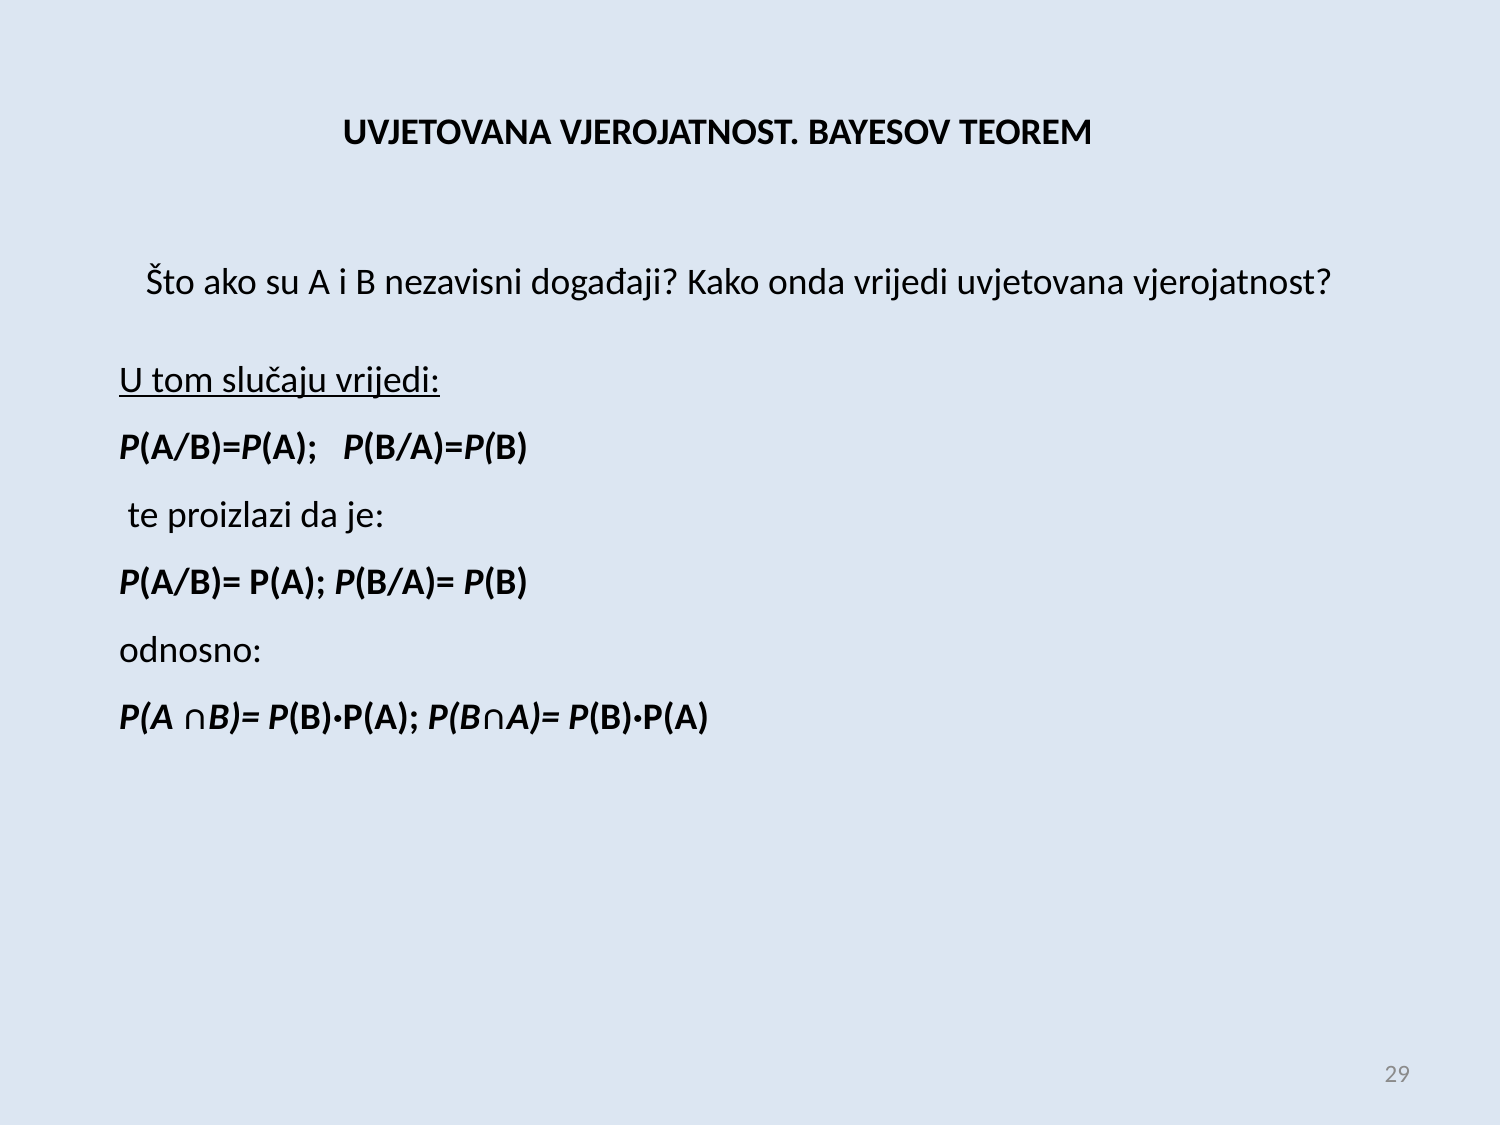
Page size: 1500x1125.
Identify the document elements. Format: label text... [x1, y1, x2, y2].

text_box UVJETOVANA VJEROJATNOST. BAYESOV TEOREM [328, 99, 1109, 160]
text_box Što ako su A i B nezavisni događaji? Kako onda vrijedi uvjetovana vjerojatnost? [131, 249, 1350, 310]
text_box U tom slučaju vrijedi: P(A/B)=P(A); P(B/A)=P(B) te proizlazi da je: P(A/B)= P(A); P(B/A)= P(B) odnosno: P(A ∩B)= P(B)·P(A); P(B∩A)= P(B)·P(A) [104, 324, 725, 813]
slide_number 29 [1074, 1042, 1425, 1103]
